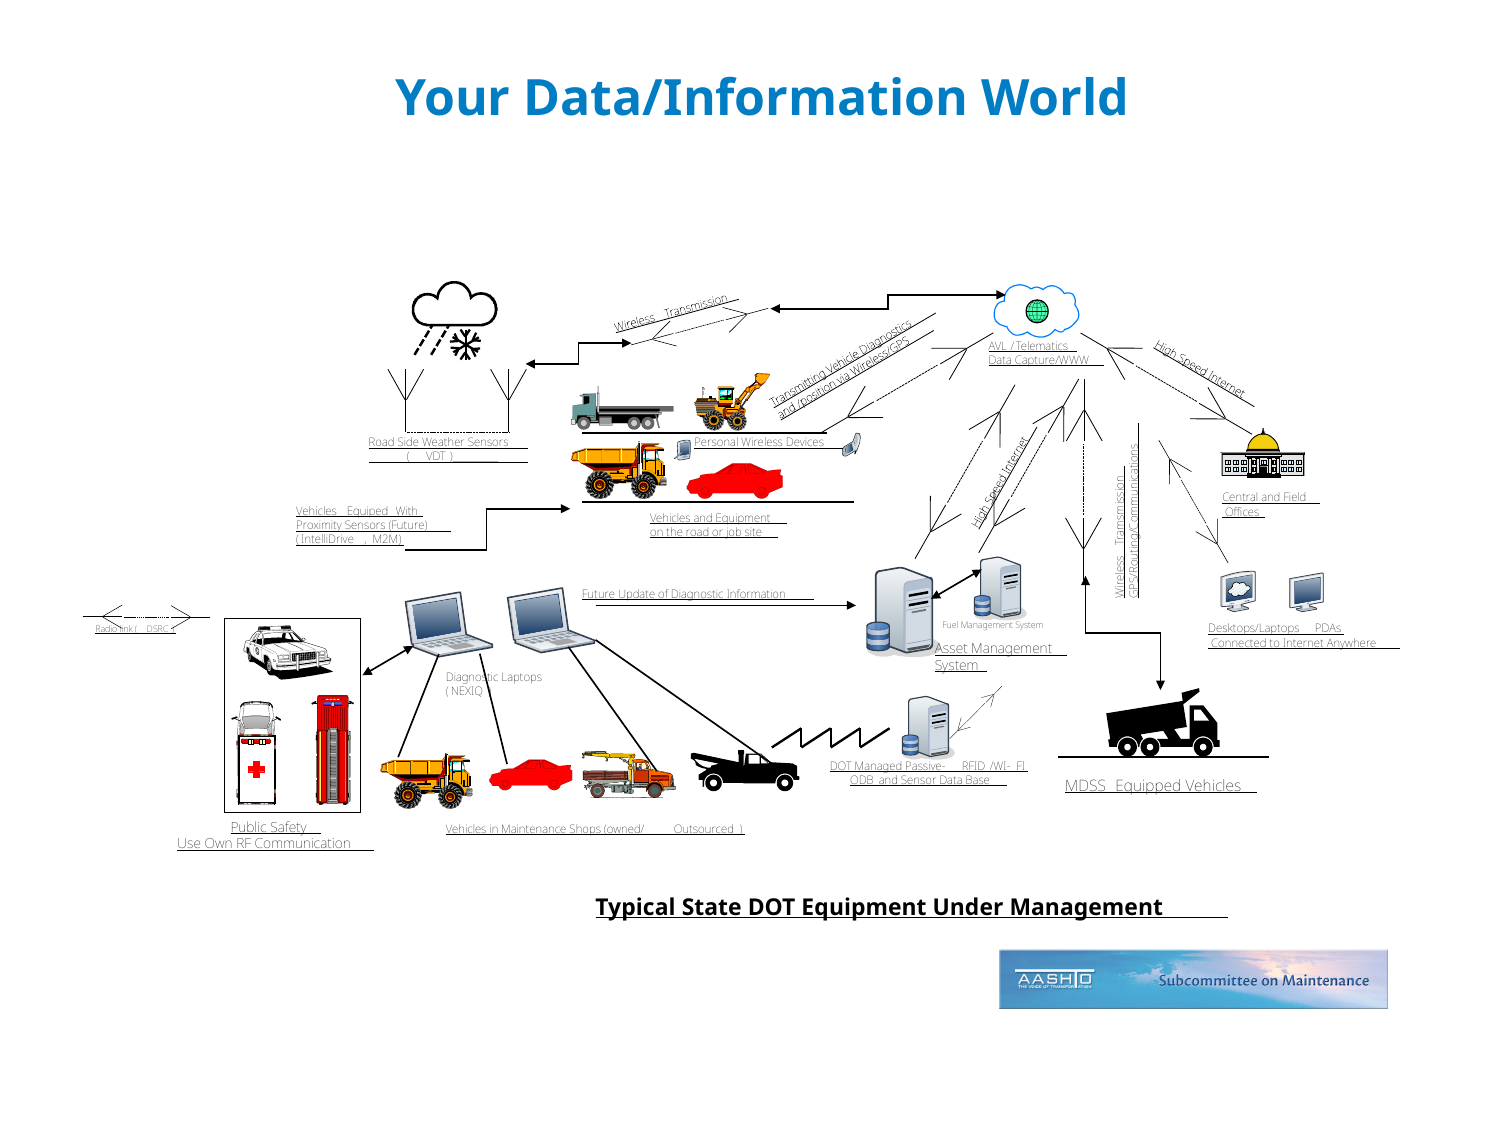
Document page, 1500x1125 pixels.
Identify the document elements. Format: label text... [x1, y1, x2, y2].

title Your Data/Information World [74, 61, 1451, 188]
picture [78, 269, 1426, 1009]
